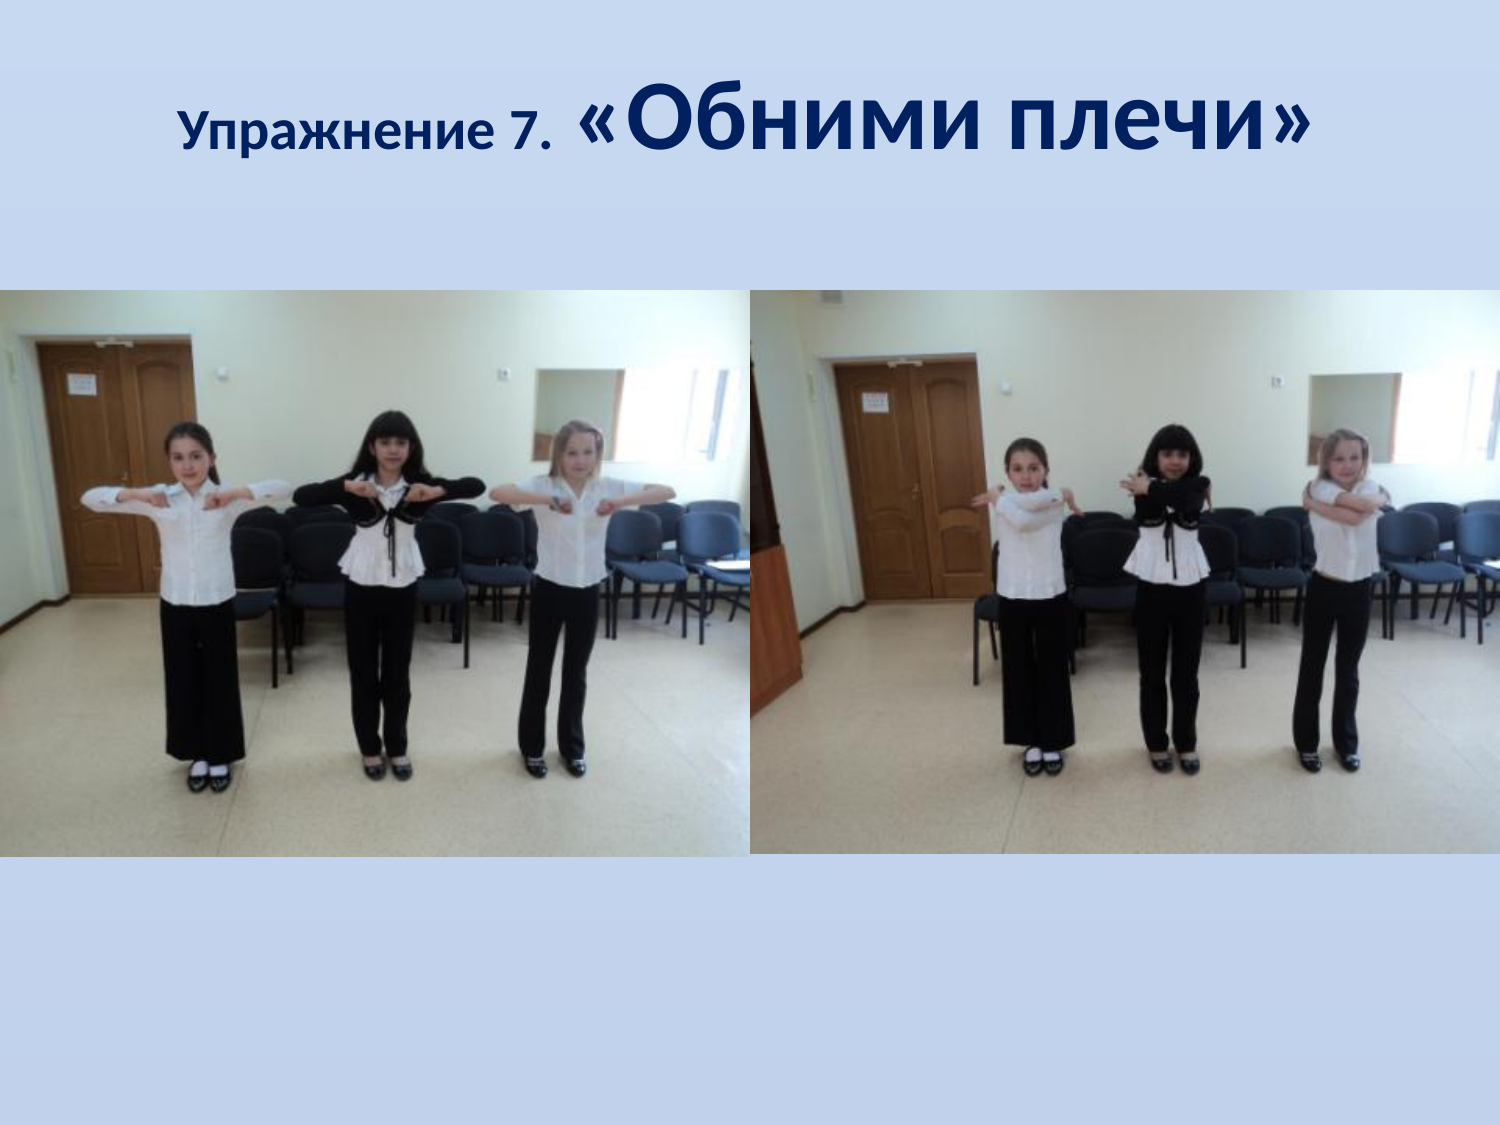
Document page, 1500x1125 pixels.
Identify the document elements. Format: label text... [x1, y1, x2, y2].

title Упражнение 7. «Обними плечи» [74, 0, 1426, 221]
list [0, 290, 748, 857]
picture [749, 290, 1500, 854]
